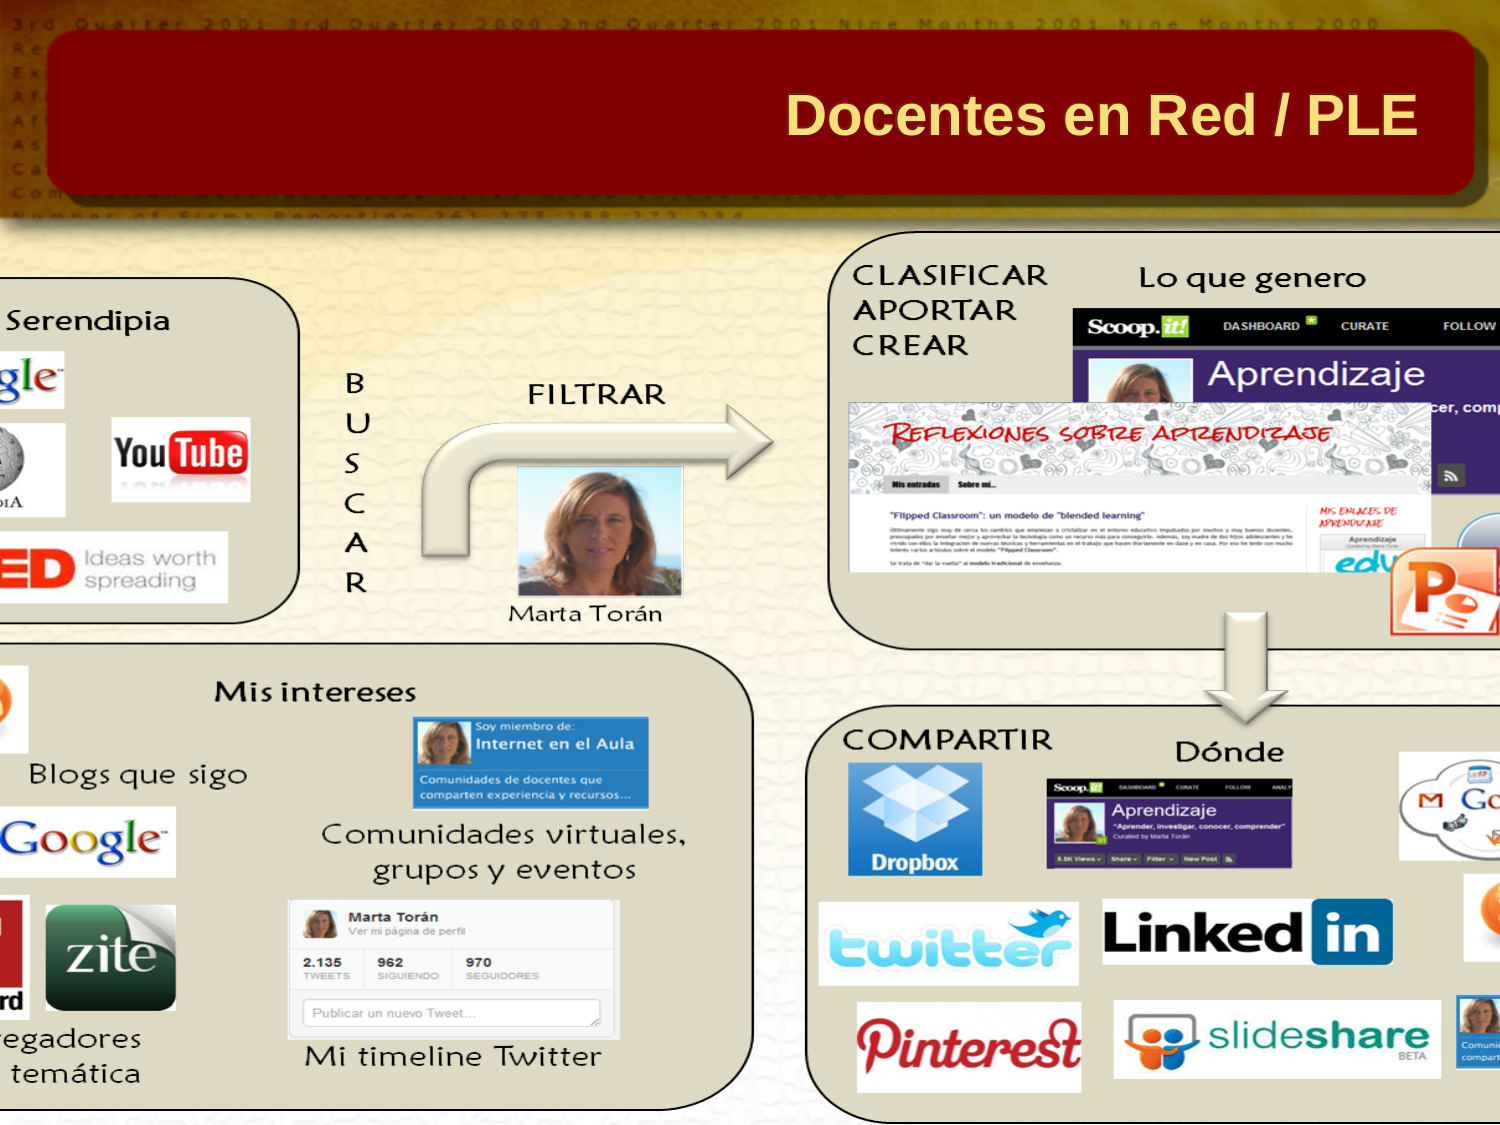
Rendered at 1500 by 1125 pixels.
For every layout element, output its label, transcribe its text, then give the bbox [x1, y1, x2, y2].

picture [0, 0, 1500, 1125]
title Docentes en Red / PLE [147, 30, 1436, 194]
